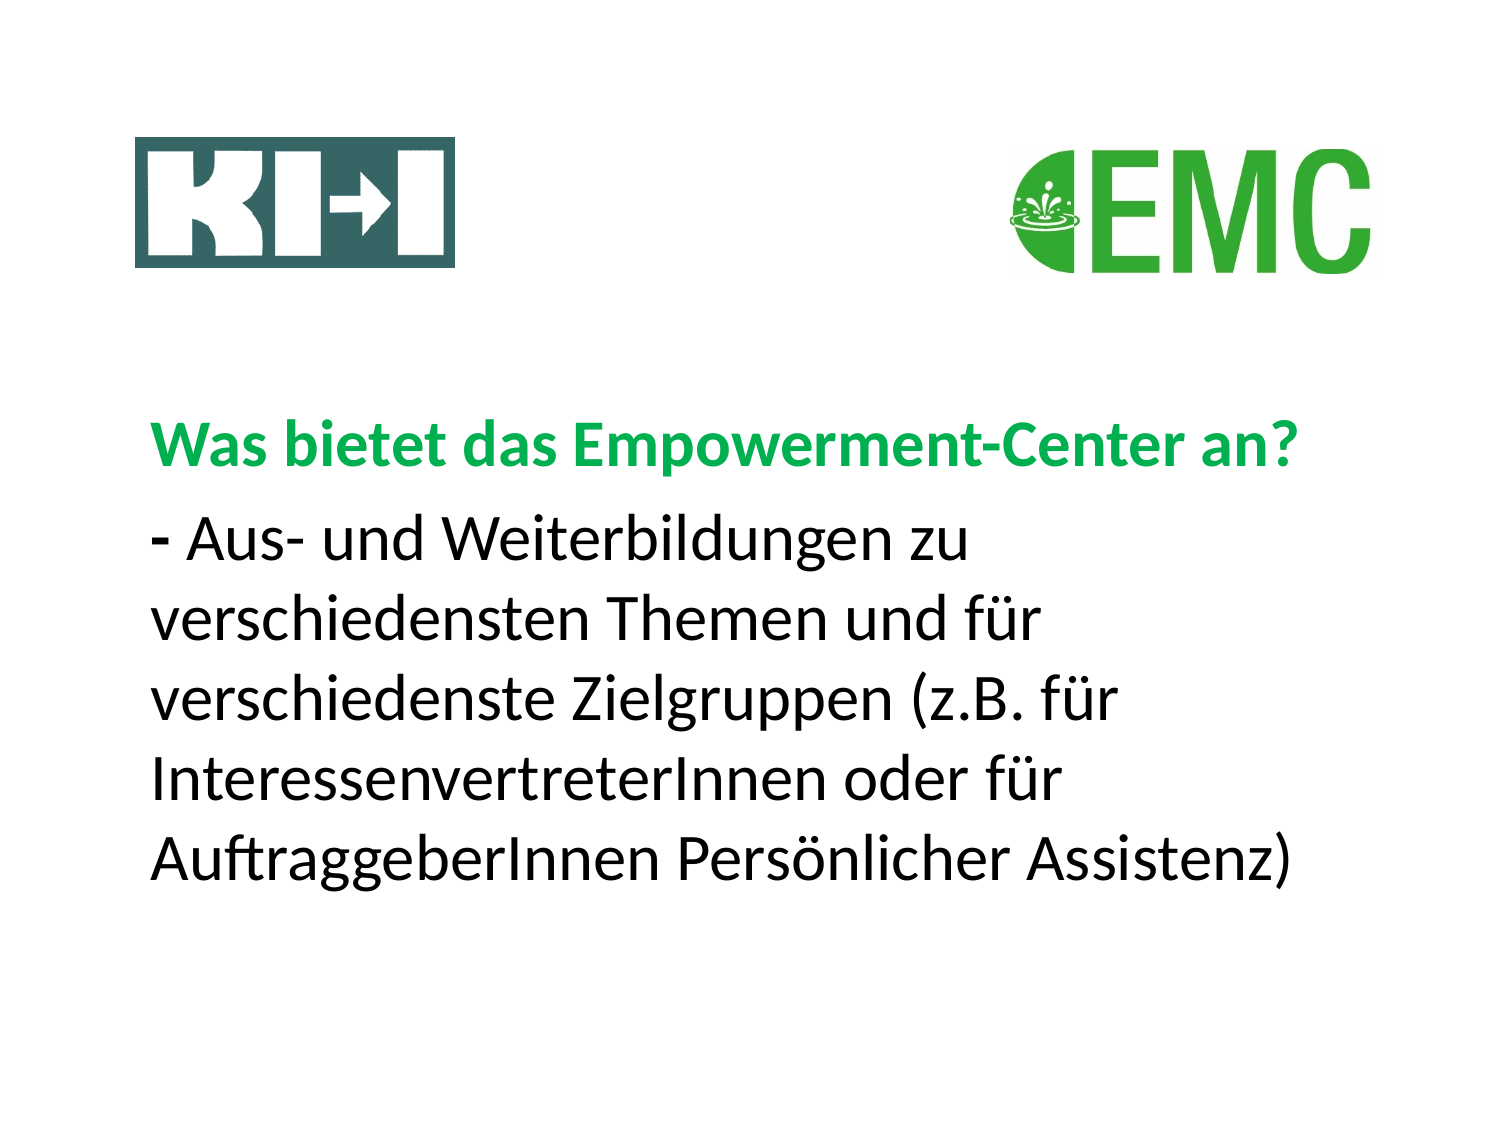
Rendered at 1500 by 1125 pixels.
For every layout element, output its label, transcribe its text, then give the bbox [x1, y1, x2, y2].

picture [135, 136, 455, 268]
subtitle Was bietet das Empowerment-Center an? - Aus- und Weiterbildungen zu verschiedensten Themen und für verschiedenste Zielgruppen (z.B. für InteressenvertreterInnen oder für AuftraggeberInnen Persönlicher Assistenz) [135, 392, 1365, 995]
picture [1009, 148, 1384, 275]
